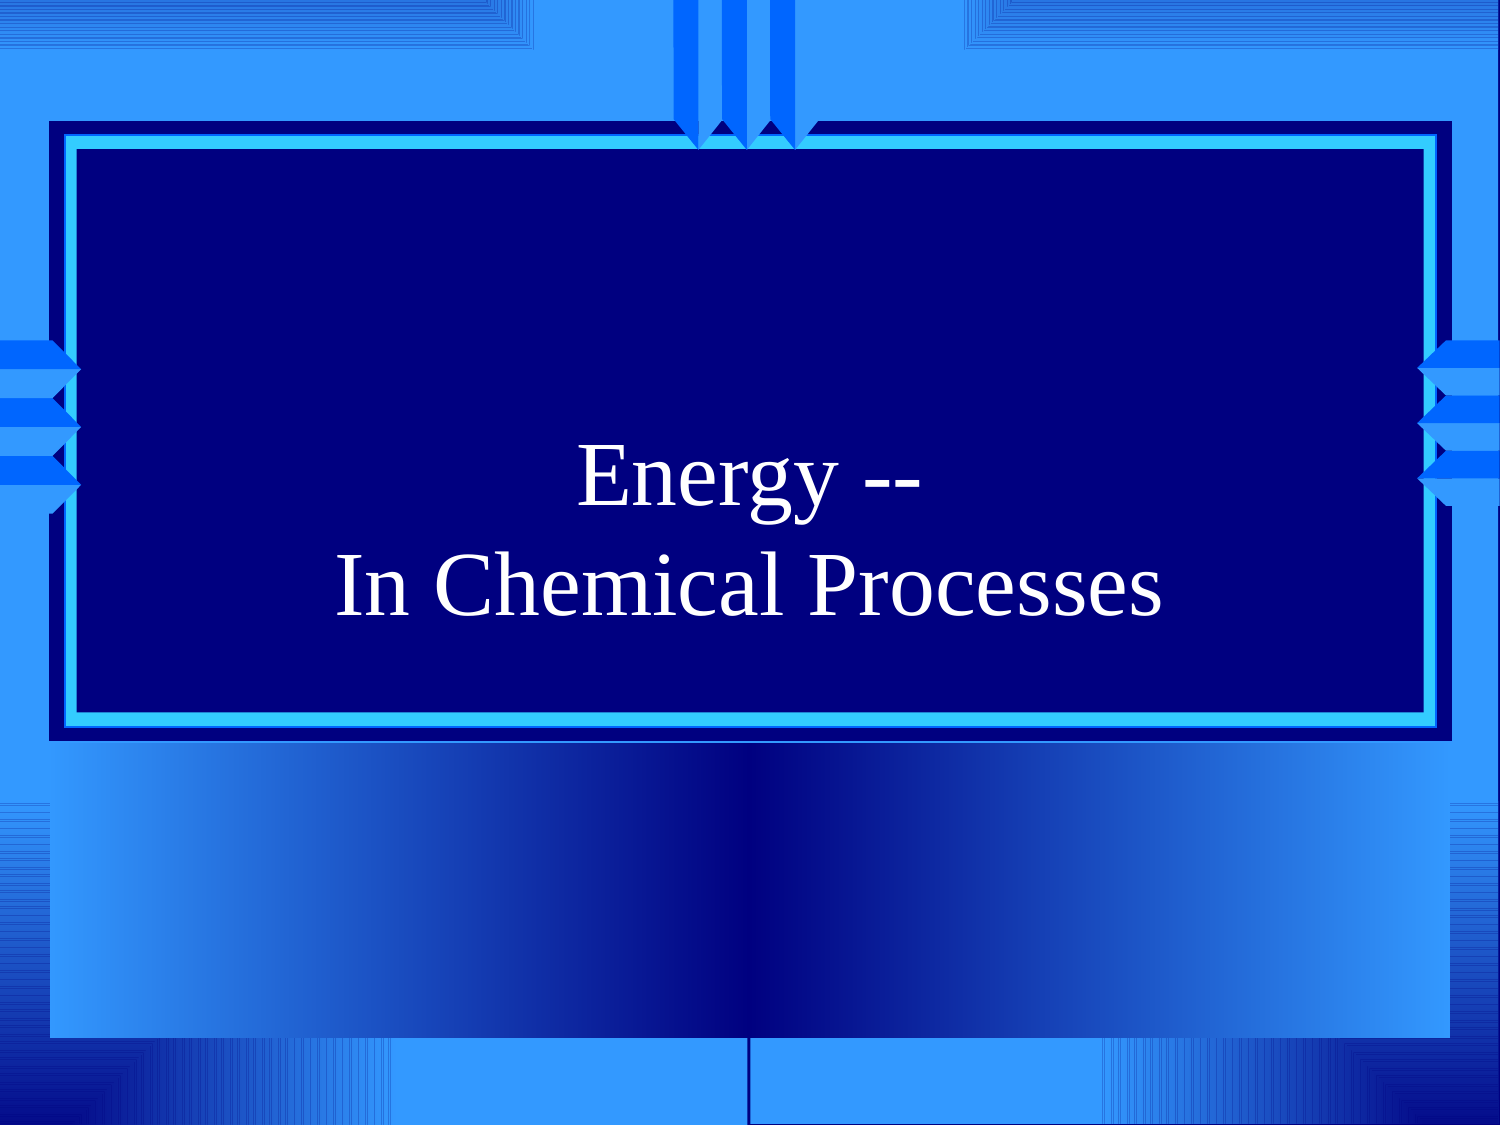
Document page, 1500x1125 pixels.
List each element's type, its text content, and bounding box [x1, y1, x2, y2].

text_box NH4Cl + Ba(OH)2 + energy  NH3 + H2O + BaCl2 [77, 743, 82, 1037]
title Energy -- In Chemical Processes [112, 405, 1388, 644]
